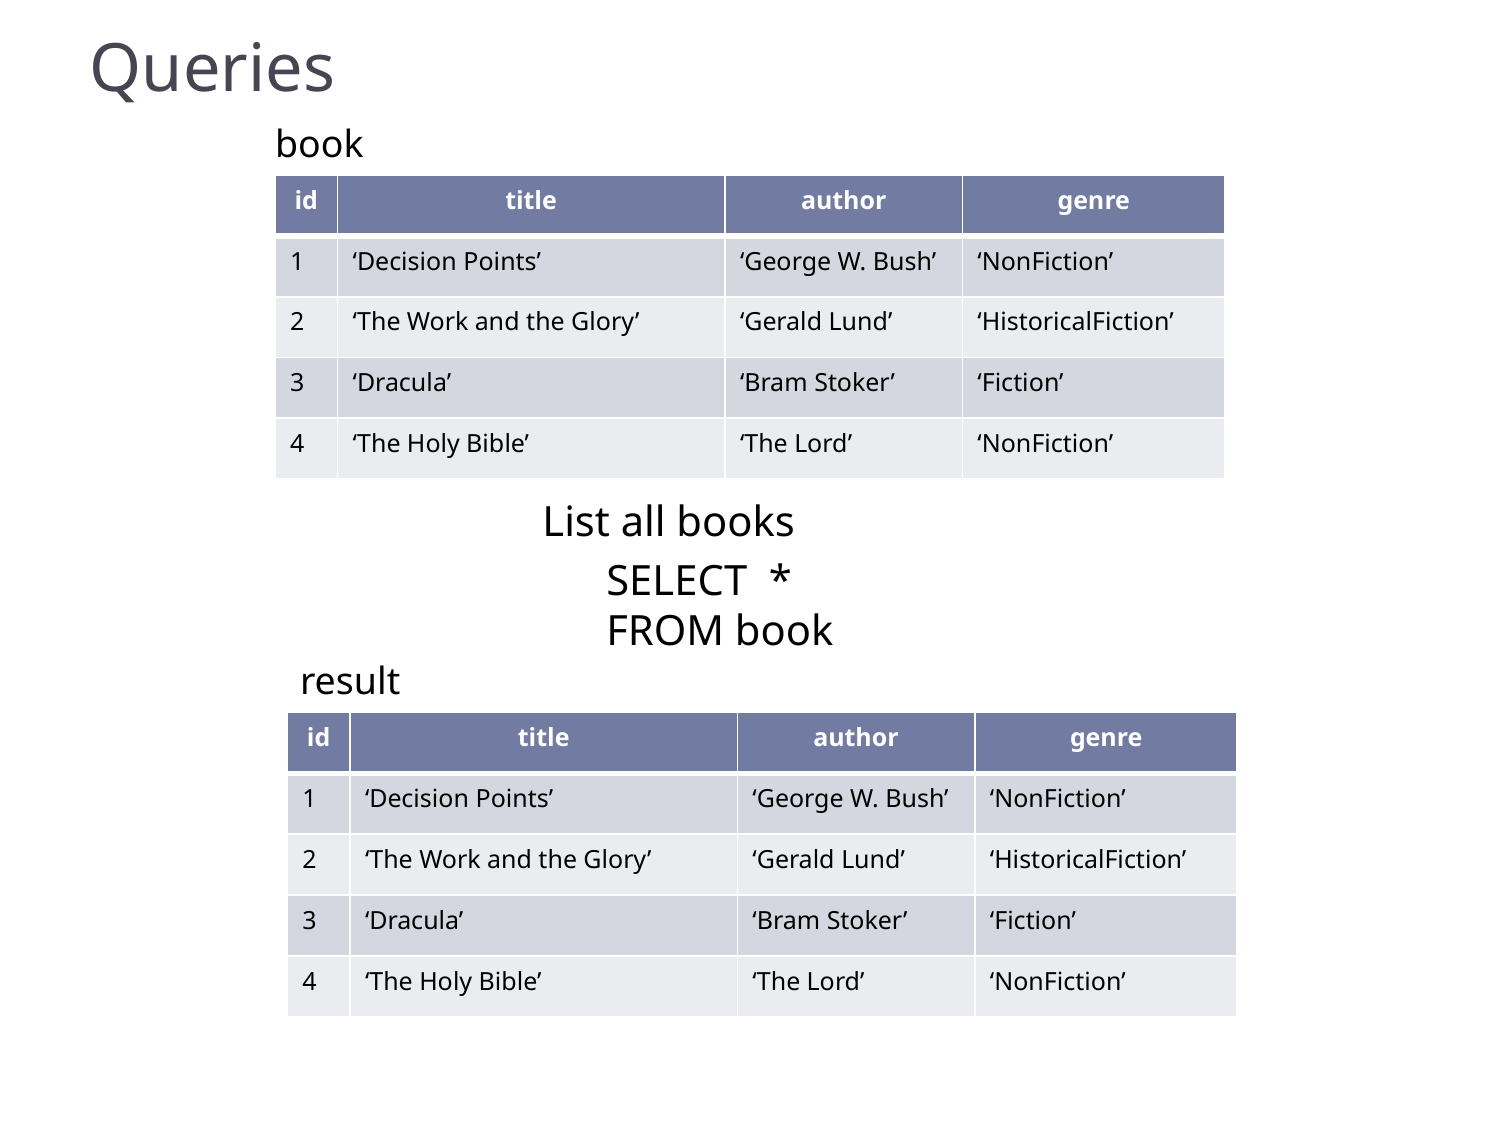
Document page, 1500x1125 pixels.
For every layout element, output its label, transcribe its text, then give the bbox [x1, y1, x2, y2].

table_header genre [976, 713, 1236, 771]
table_cell ‘The Lord’ [738, 957, 974, 1016]
table_cell 3 [288, 896, 349, 955]
table_cell ‘The Work and the Glory’ [338, 298, 724, 357]
table_cell ‘Fiction’ [976, 896, 1236, 955]
table_cell ‘George W. Bush’ [738, 776, 974, 833]
table_cell ‘Bram Stoker’ [738, 896, 974, 955]
text_box book [260, 112, 379, 173]
table_cell ‘The Lord’ [726, 419, 962, 478]
table_header author [726, 176, 962, 233]
text_box SELECT * FROM book [591, 546, 849, 662]
table_header genre [963, 176, 1224, 233]
table_cell ‘The Holy Bible’ [338, 419, 724, 478]
text_box List all books [527, 487, 811, 553]
title Queries [75, 0, 1425, 113]
table_header id [288, 713, 349, 771]
table_cell ‘Bram Stoker’ [726, 358, 962, 417]
text_box result [285, 649, 416, 710]
table_cell 2 [276, 298, 337, 357]
table_header id [276, 176, 337, 233]
table_cell 1 [288, 776, 349, 833]
table_cell ‘Dracula’ [351, 896, 737, 955]
table_cell ‘Gerald Lund’ [738, 835, 974, 894]
table_cell 4 [276, 419, 337, 478]
table_cell ‘Fiction’ [963, 358, 1224, 417]
table_cell ‘The Work and the Glory’ [351, 835, 737, 894]
table_cell ‘HistoricalFiction’ [976, 835, 1236, 894]
table_header author [738, 713, 974, 771]
table_cell ‘NonFiction’ [963, 239, 1224, 296]
table_cell ‘NonFiction’ [976, 776, 1236, 833]
table_cell ‘NonFiction’ [976, 957, 1236, 1016]
table_cell 2 [288, 835, 349, 894]
table_cell ‘NonFiction’ [963, 419, 1224, 478]
table_cell ‘Decision Points’ [351, 776, 737, 833]
table_cell 1 [276, 239, 337, 296]
table_cell ‘George W. Bush’ [726, 239, 962, 296]
table_cell 4 [288, 957, 349, 1016]
table_cell ‘Decision Points’ [338, 239, 724, 296]
table_header title [338, 176, 724, 233]
table_cell ‘Dracula’ [338, 358, 724, 417]
table_cell ‘Gerald Lund’ [726, 298, 962, 357]
table_header title [351, 713, 737, 771]
table_cell 3 [276, 358, 337, 417]
table_cell ‘HistoricalFiction’ [963, 298, 1224, 357]
table_cell ‘The Holy Bible’ [351, 957, 737, 1016]
